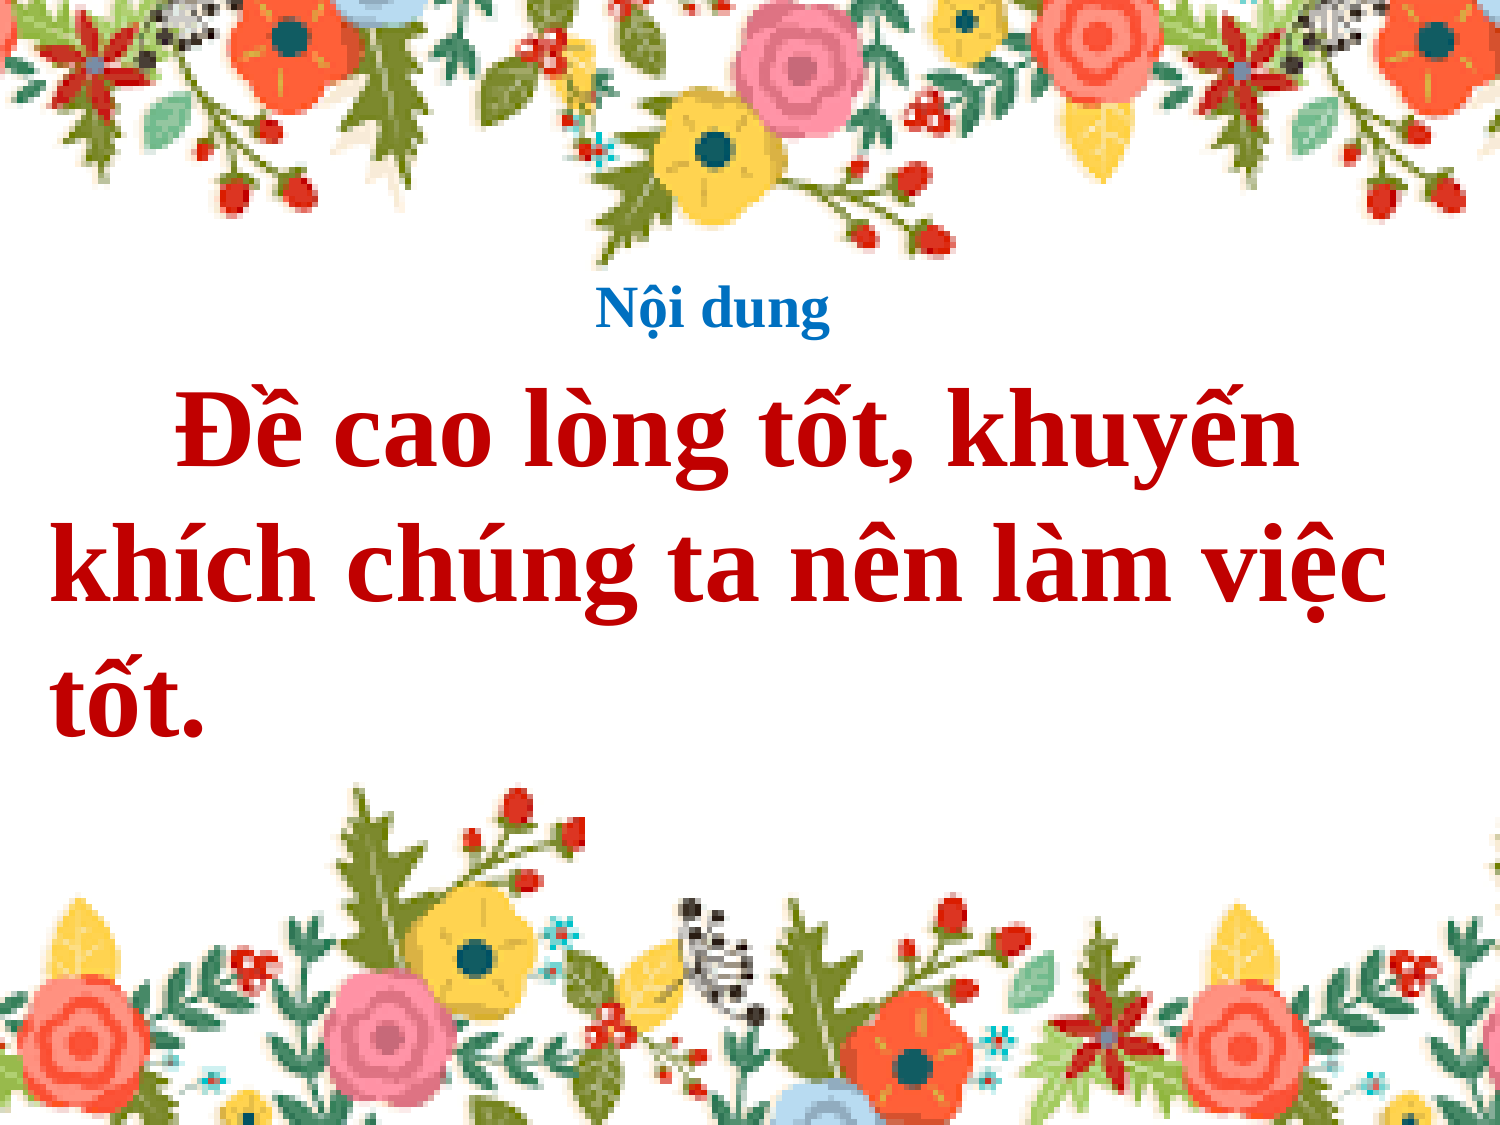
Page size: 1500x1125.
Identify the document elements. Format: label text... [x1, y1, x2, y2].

text_box Đề cao lòng tốt, khuyến khích chúng ta nên làm việc tốt. [33, 324, 1496, 788]
text_box Nội dung [38, 224, 1389, 324]
title [75, 50, 1425, 175]
picture [0, 0, 1500, 1125]
